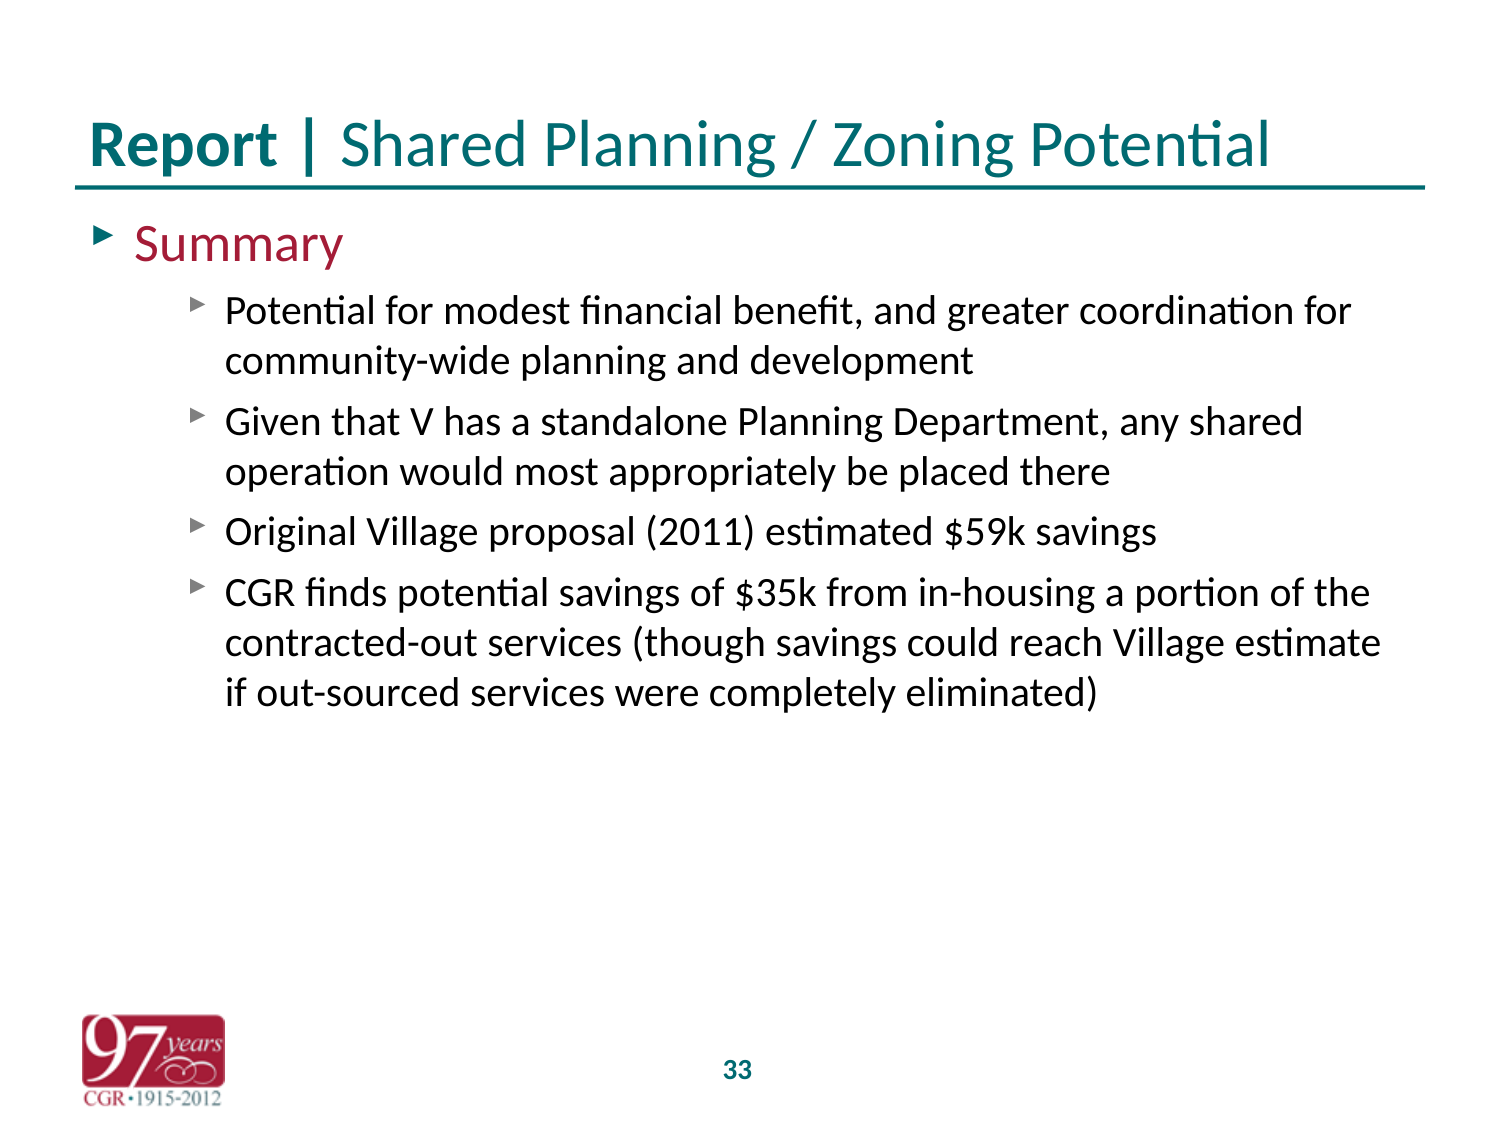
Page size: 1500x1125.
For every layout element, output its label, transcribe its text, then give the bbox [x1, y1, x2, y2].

title Report | Shared Planning / Zoning Potential [75, 24, 1425, 188]
slide_number 33 [575, 1042, 900, 1103]
list Summary Potential for modest financial benefit, and greater coordination for community-wide planning and development Given that V has a standalone Planning Department, any shared operation would most appropriately be placed there Original Village proposal (2011) estimated $59k savings CGR finds potential savings of $35k from in-housing a portion of the contracted-out services (though savings could reach Village estimate if out-sourced services were completely eliminated) [75, 200, 1425, 1013]
picture [82, 1013, 225, 1121]
